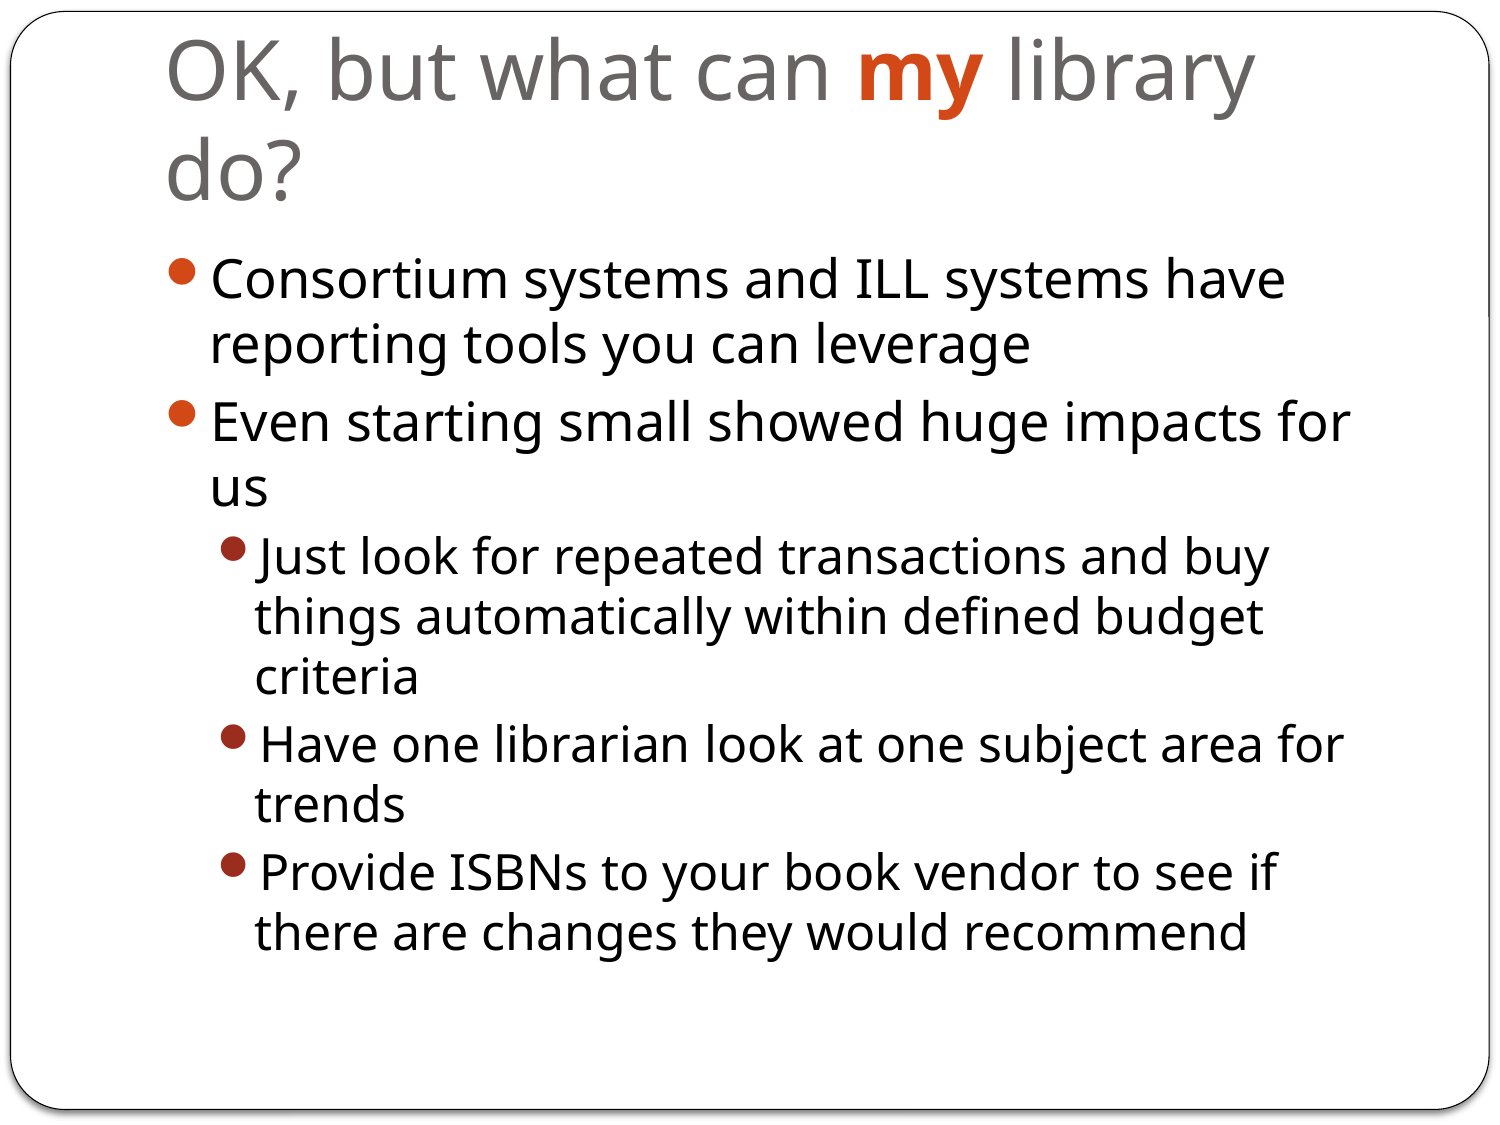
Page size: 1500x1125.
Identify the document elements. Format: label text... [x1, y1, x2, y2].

title OK, but what can my library do? [150, 45, 1425, 233]
list Consortium systems and ILL systems have reporting tools you can leverage Even starting small showed huge impacts for us Just look for repeated transactions and buy things automatically within defined budget criteria Have one librarian look at one subject area for trends Provide ISBNs to your book vendor to see if there are changes they would recommend [150, 237, 1425, 988]
